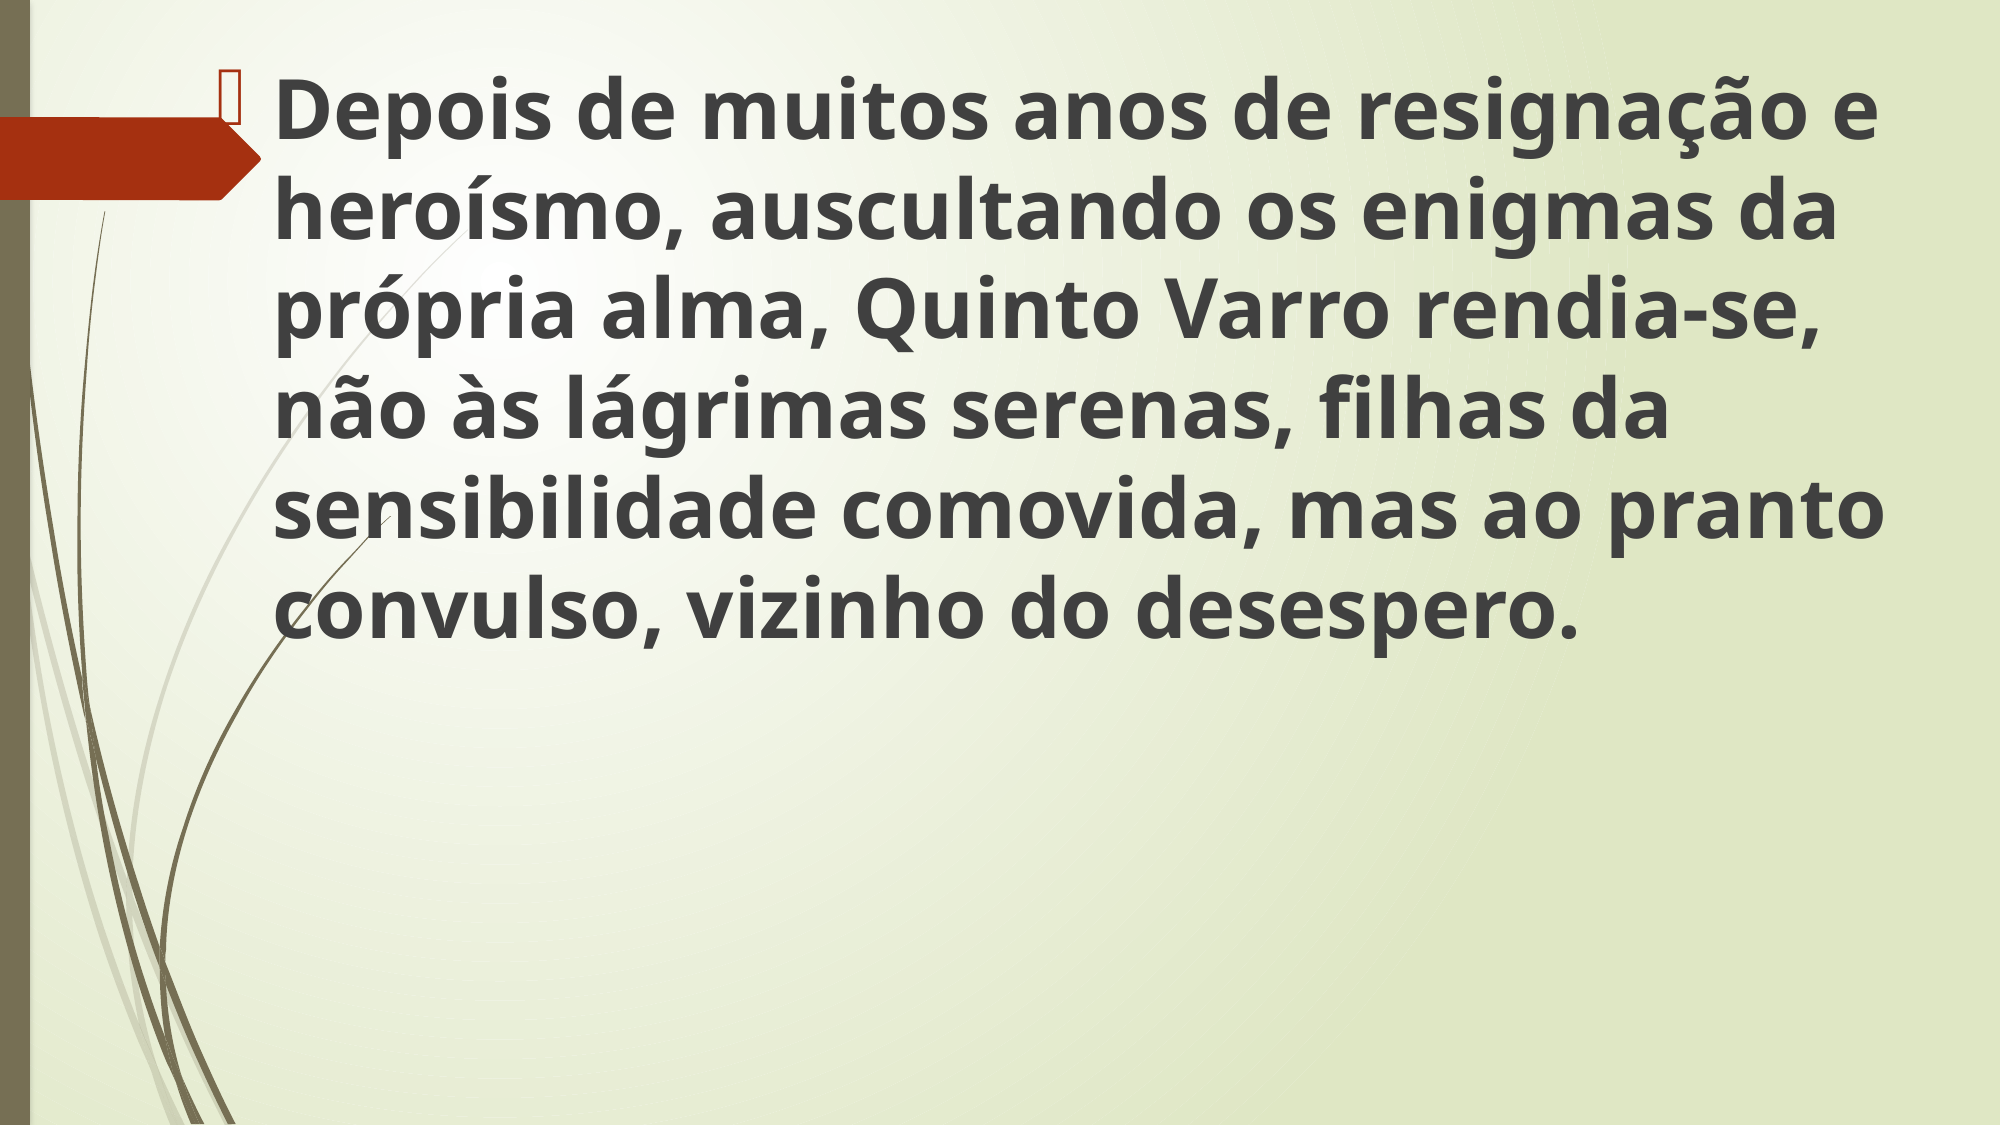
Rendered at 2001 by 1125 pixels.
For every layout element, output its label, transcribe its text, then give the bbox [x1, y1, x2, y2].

list Depois de muitos anos de resignação e heroísmo, auscultando os enigmas da própria alma, Quinto Varro rendia-se, não às lágrimas serenas, filhas da sensibilidade comovida, mas ao pranto convulso, vizinho do desespero. [201, 0, 2000, 1125]
